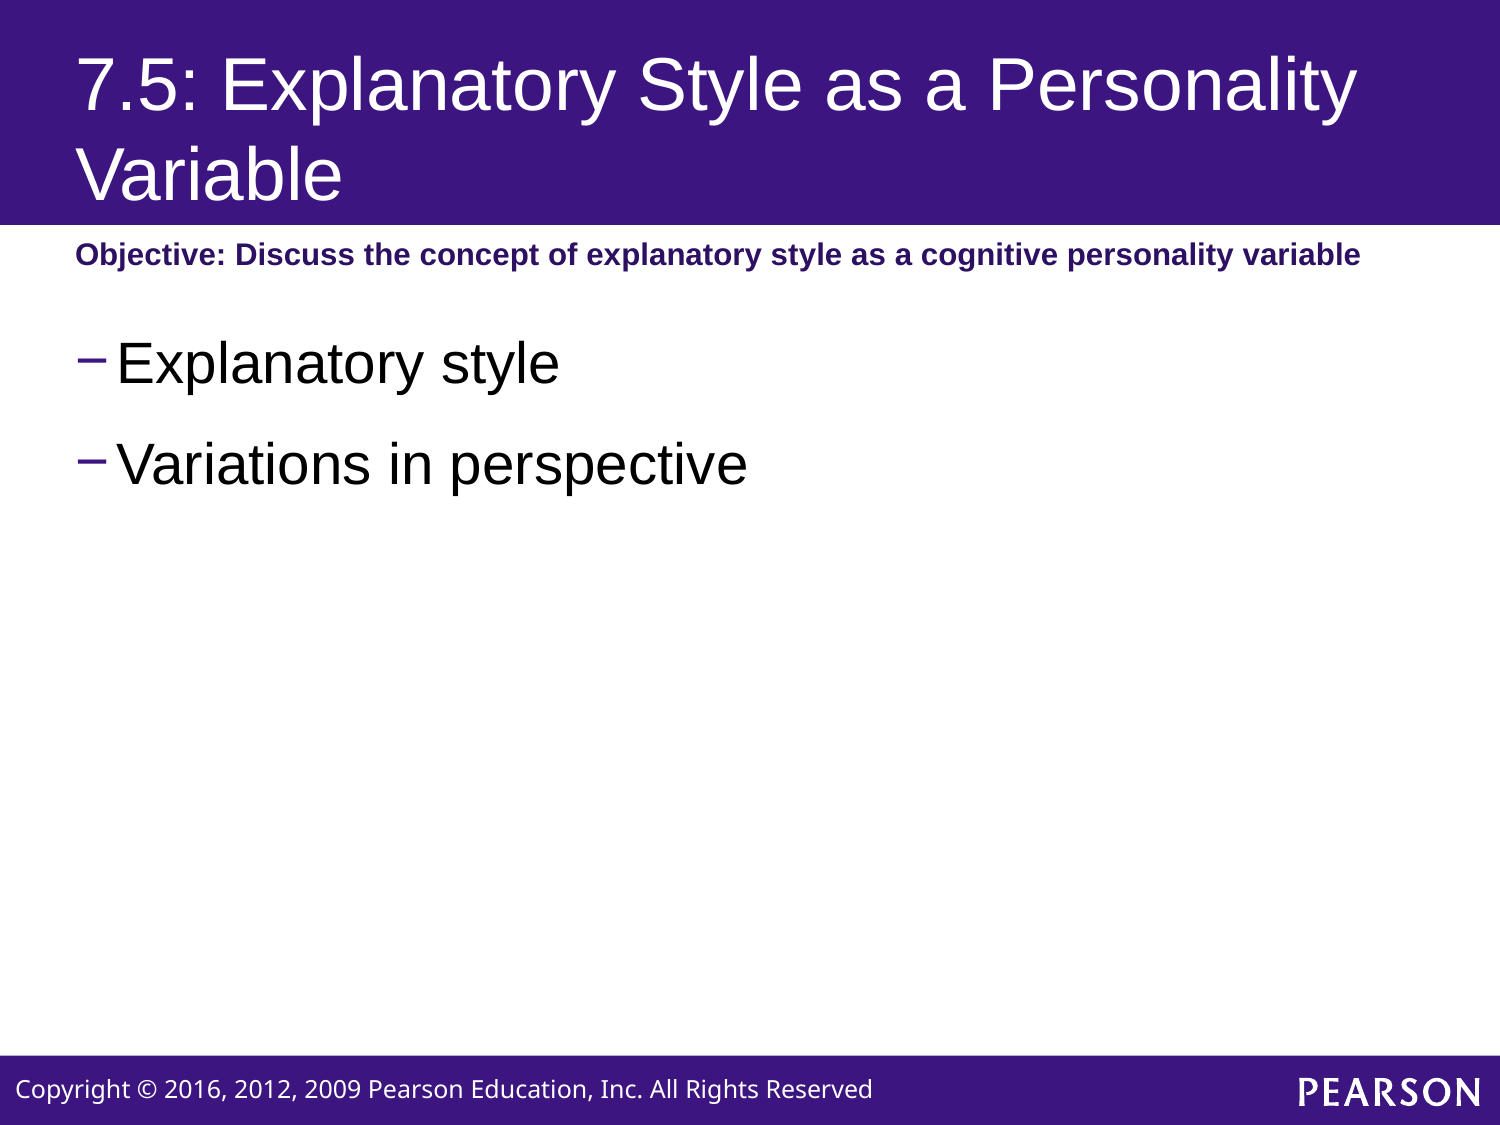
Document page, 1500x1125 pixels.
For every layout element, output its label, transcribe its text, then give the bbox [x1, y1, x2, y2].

title 7.5: Explanatory Style as a Personality Variable [75, 35, 1425, 216]
list Explanatory style Variations in perspective [75, 324, 1425, 1005]
list Objective: Discuss the concept of explanatory style as a cognitive personality variable [75, 234, 1425, 301]
